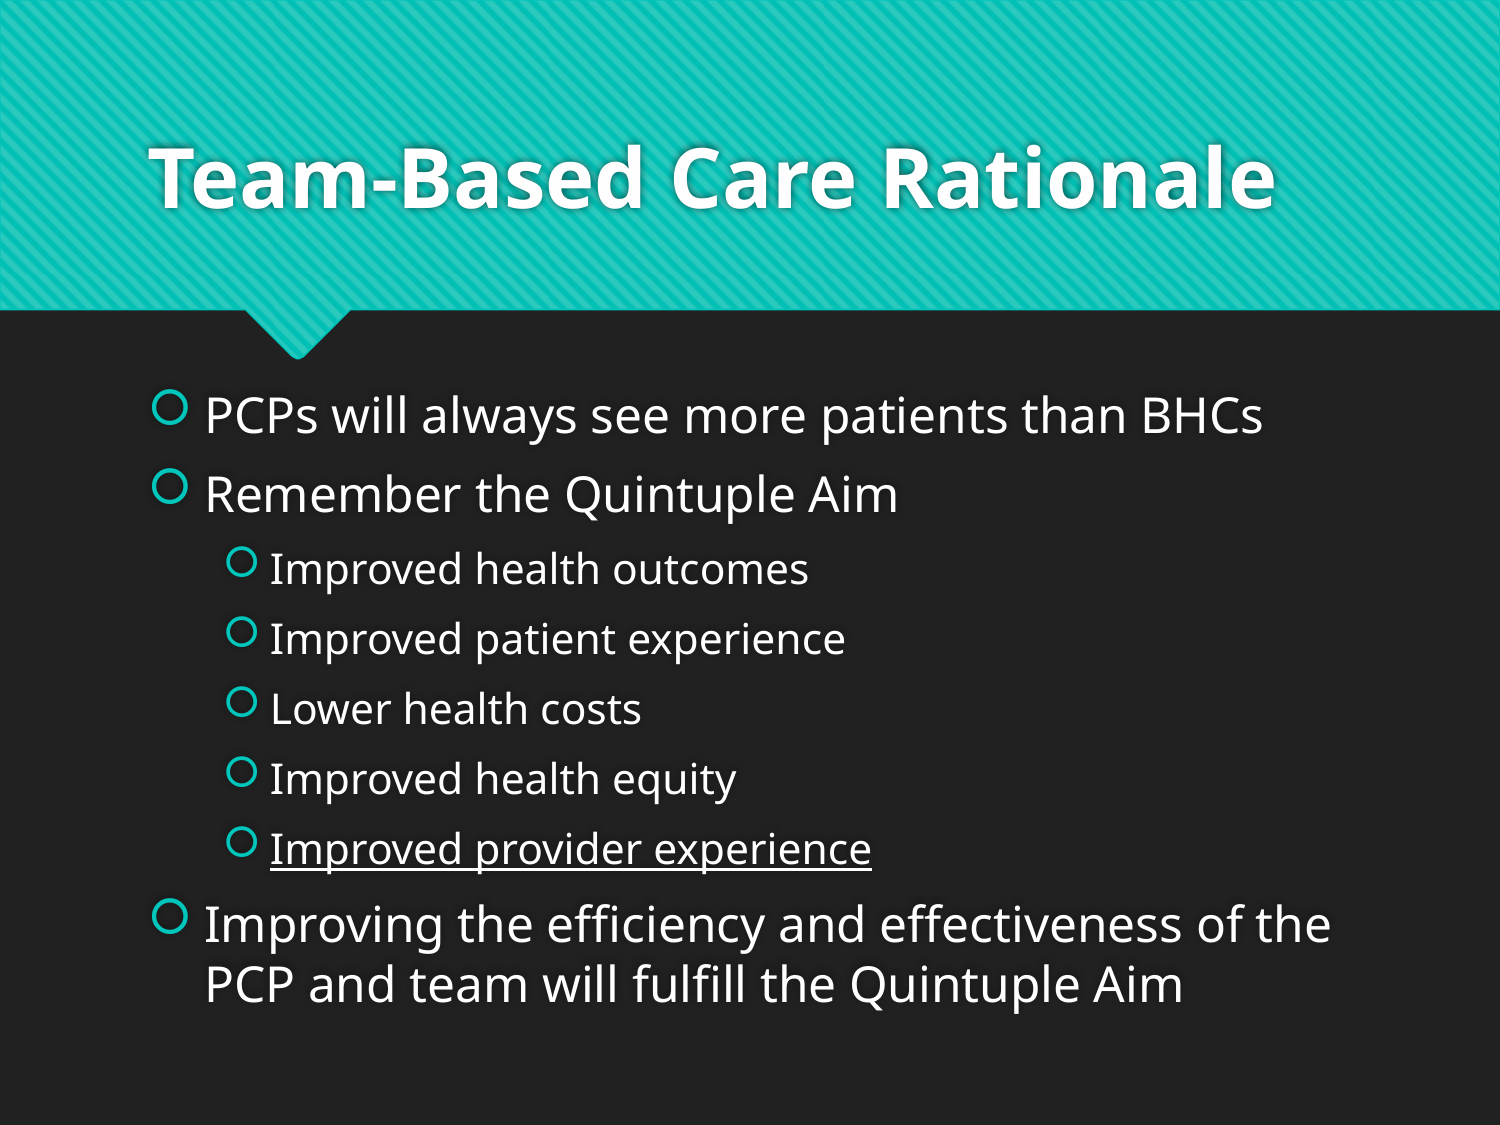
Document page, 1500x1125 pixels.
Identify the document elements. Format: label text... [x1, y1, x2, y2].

list PCPs will always see more patients than BHCs Remember the Quintuple Aim Improved health outcomes Improved patient experience Lower health costs Improved health equity Improved provider experience Improving the efficiency and effectiveness of the PCP and team will fulfill the Quintuple Aim [132, 376, 1368, 1034]
title Team-Based Care Rationale [132, 73, 1368, 233]
